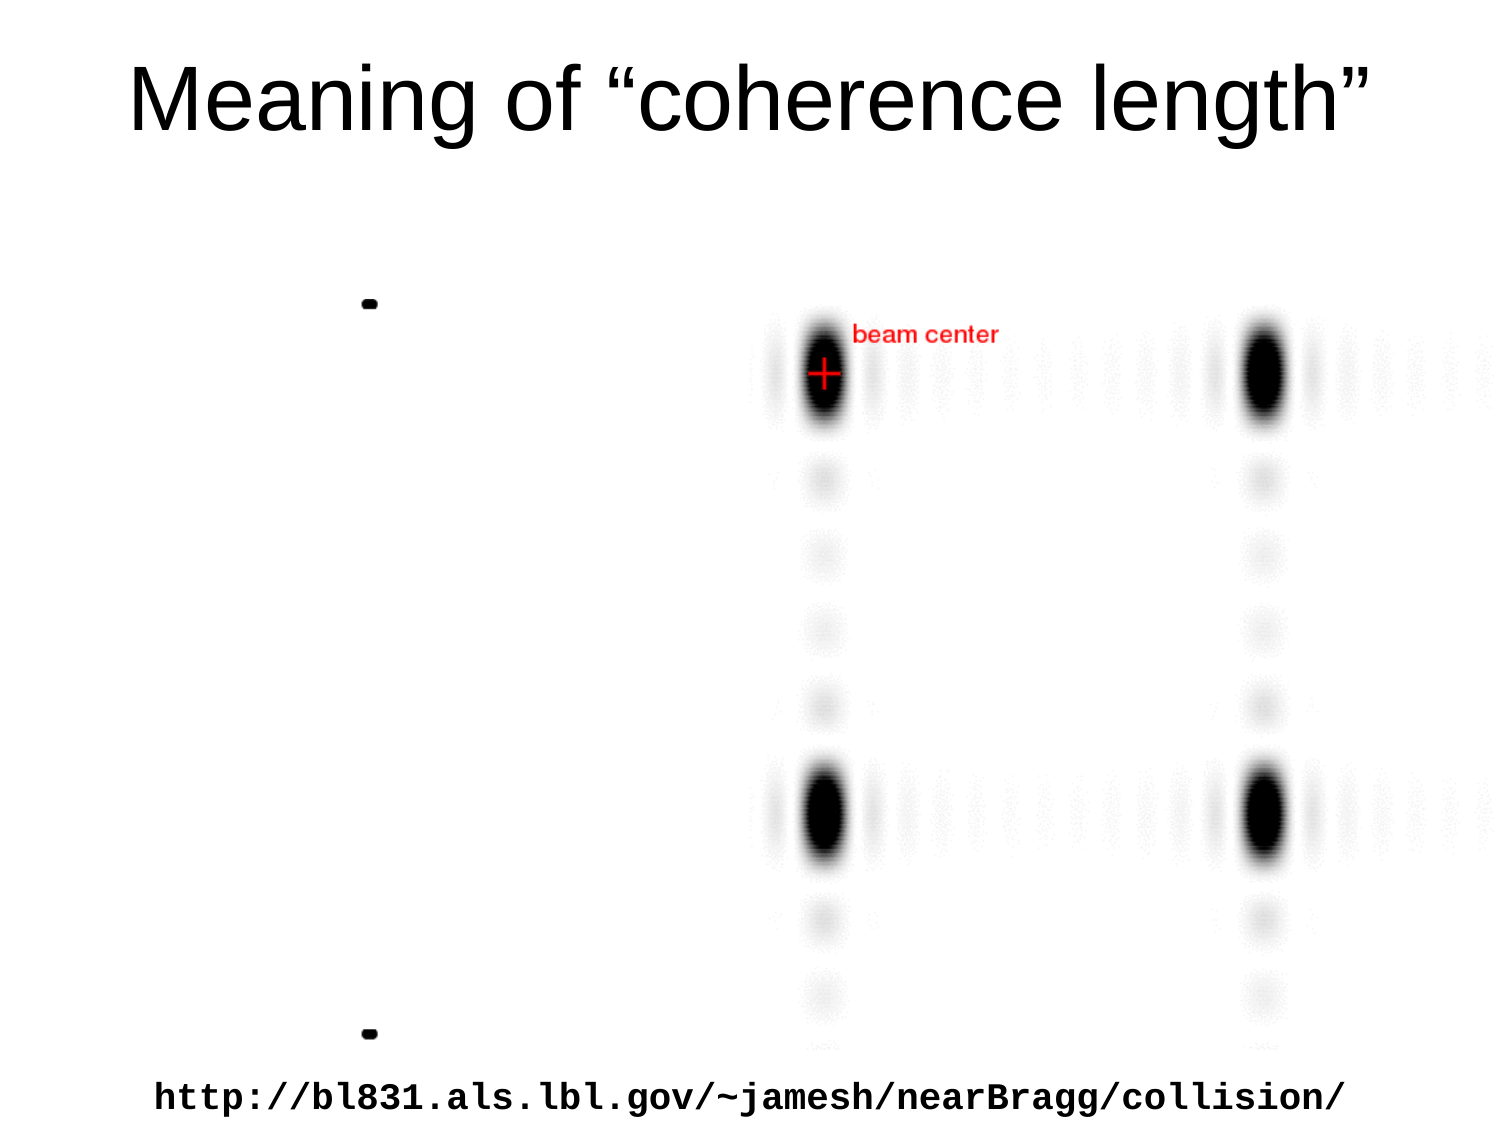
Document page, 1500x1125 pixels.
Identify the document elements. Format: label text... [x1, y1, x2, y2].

text_box http://bl831.als.lbl.gov/~jamesh/nearBragg/collision/ [0, 1064, 1500, 1125]
picture [0, 299, 1500, 1051]
title Meaning of “coherence length” [75, 0, 1425, 188]
